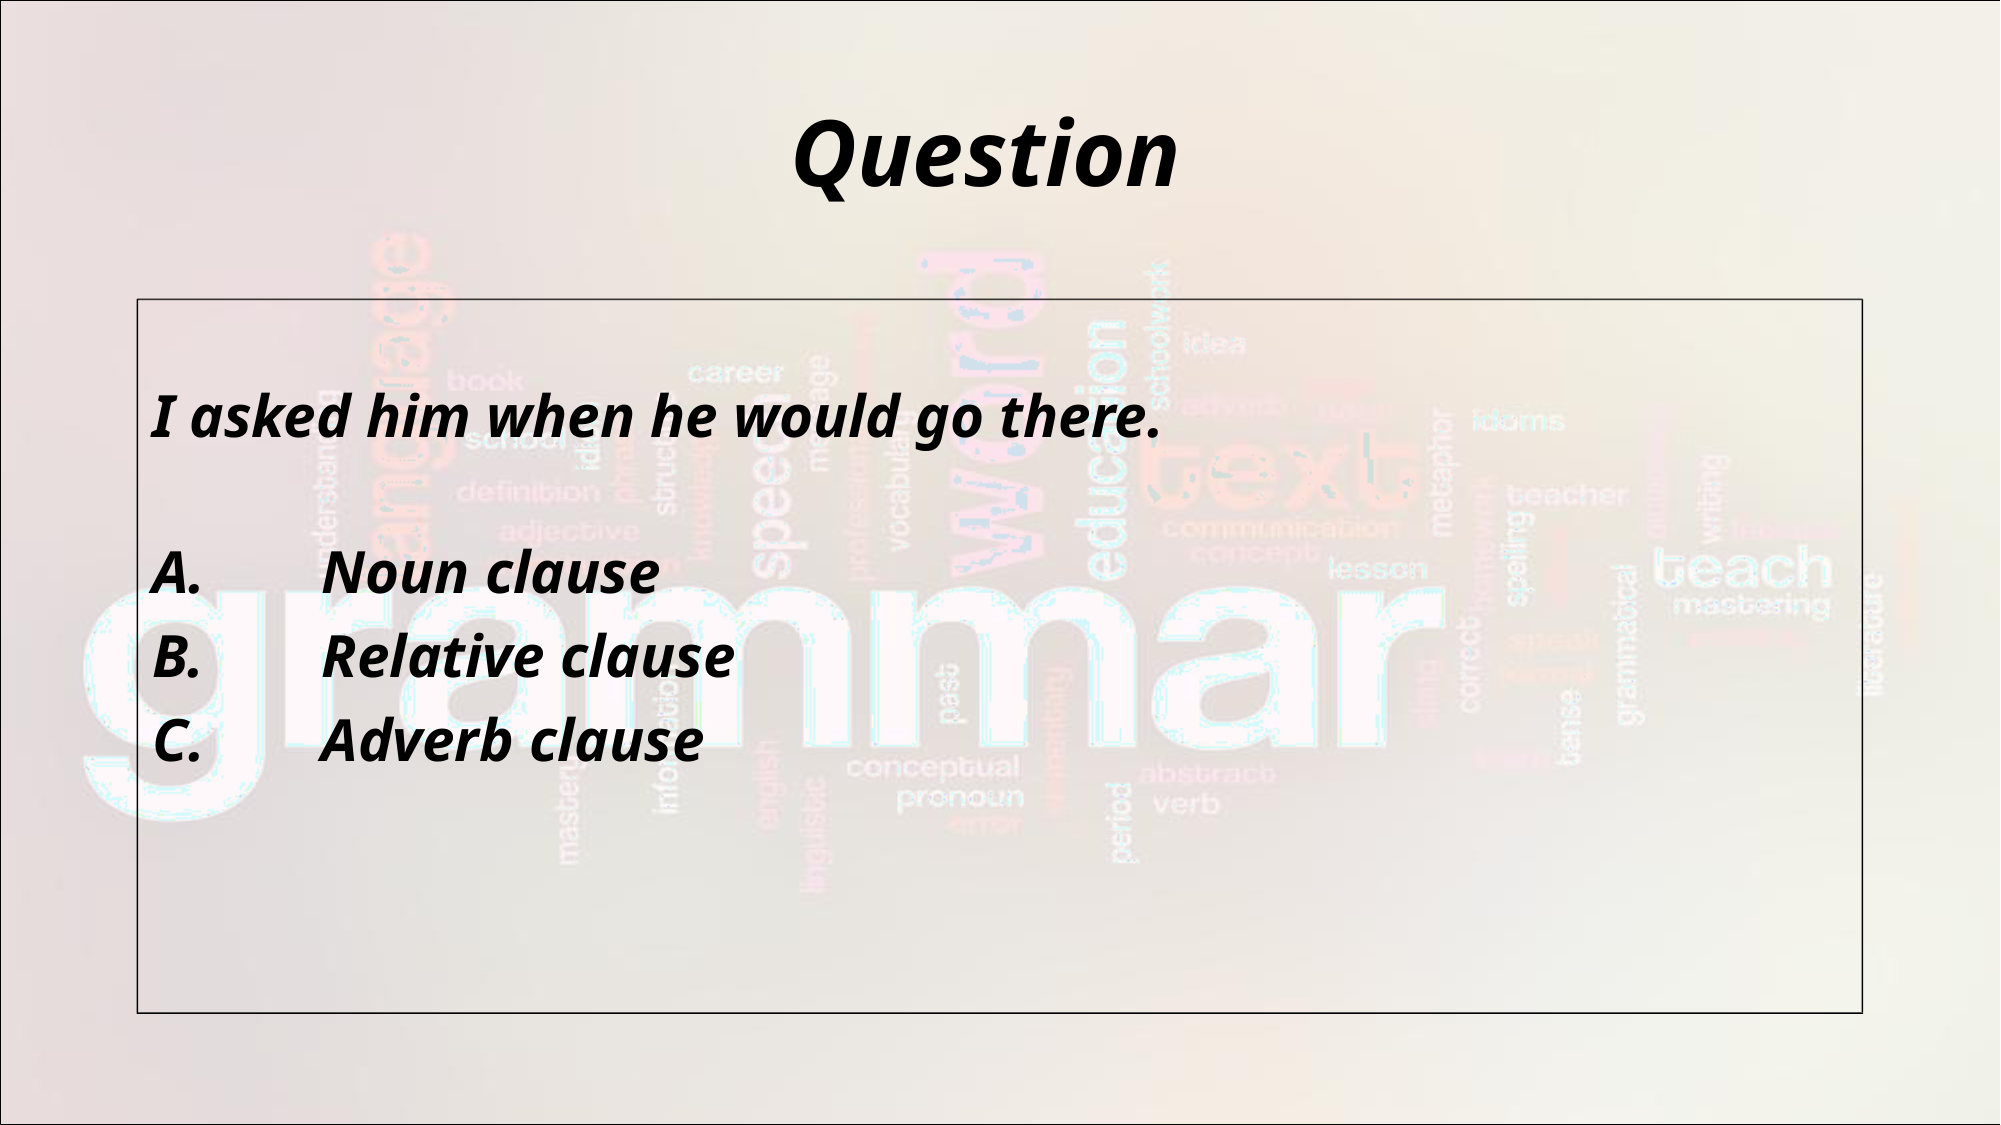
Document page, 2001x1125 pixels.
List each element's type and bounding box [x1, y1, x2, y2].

text_box [0, 0, 2000, 1125]
